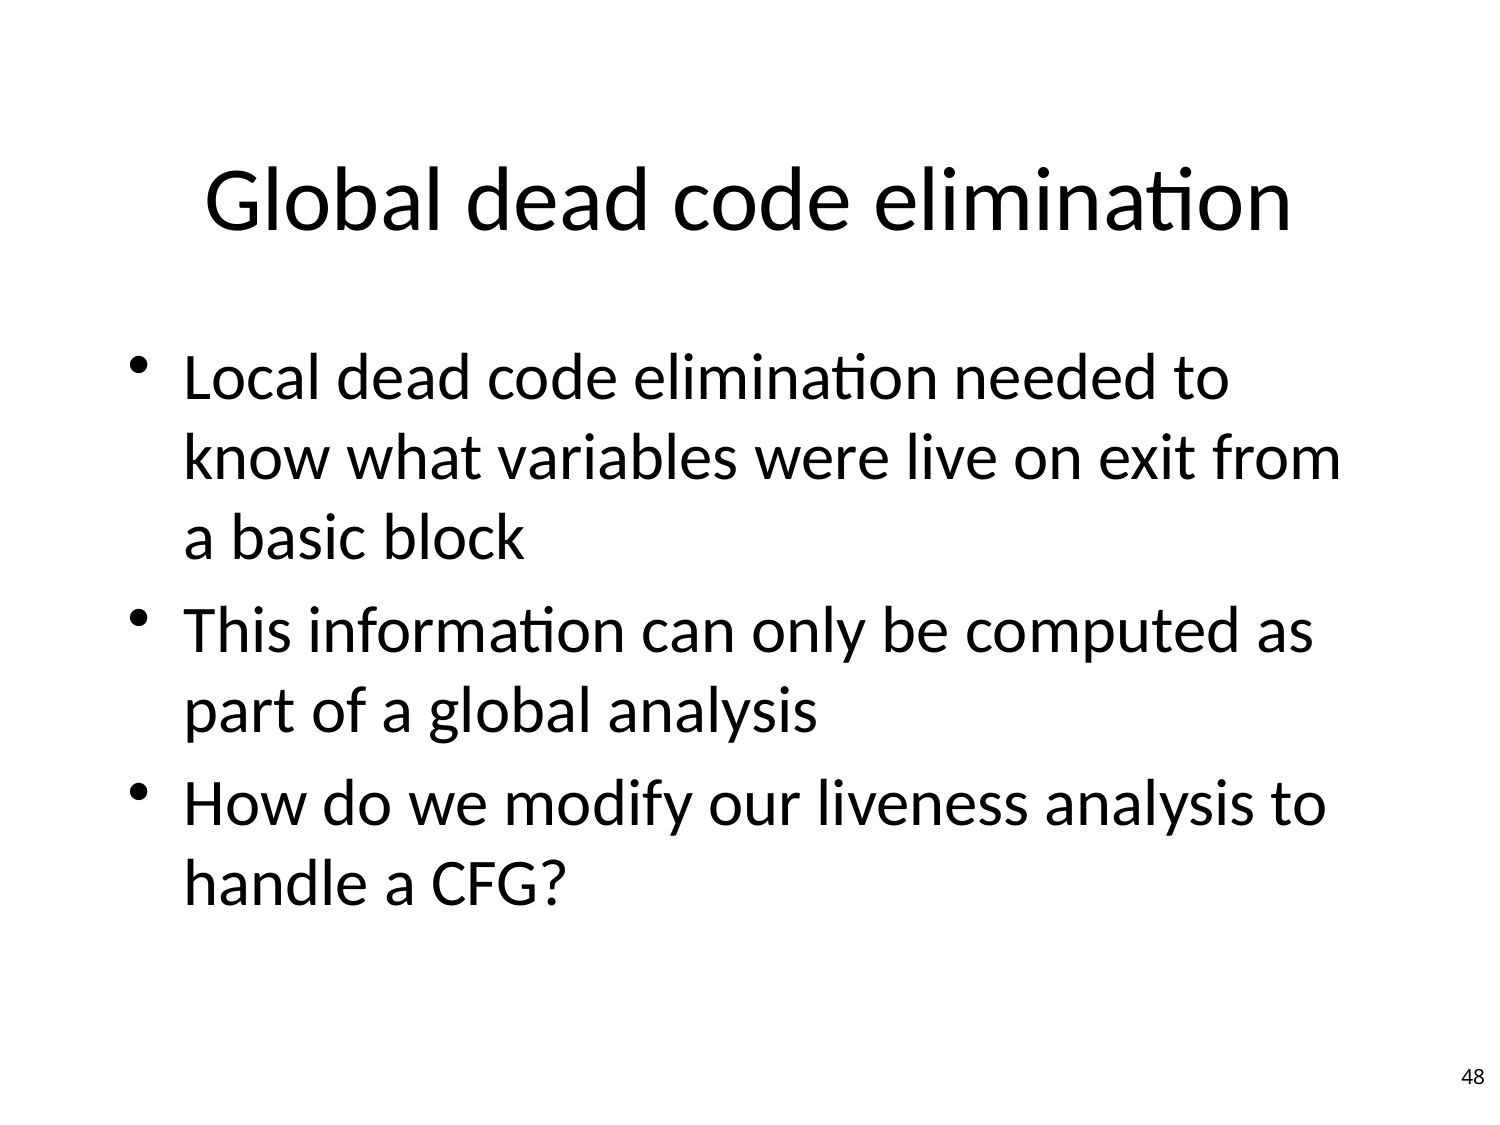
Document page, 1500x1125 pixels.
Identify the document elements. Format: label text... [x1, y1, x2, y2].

slide_number 48 [1187, 1055, 1500, 1102]
title Global dead code elimination [112, 99, 1388, 288]
list Local dead code elimination needed to know what variables were live on exit from a basic block This information can only be computed as part of a global analysis How do we modify our liveness analysis to handle a CFG? [112, 324, 1388, 1000]
